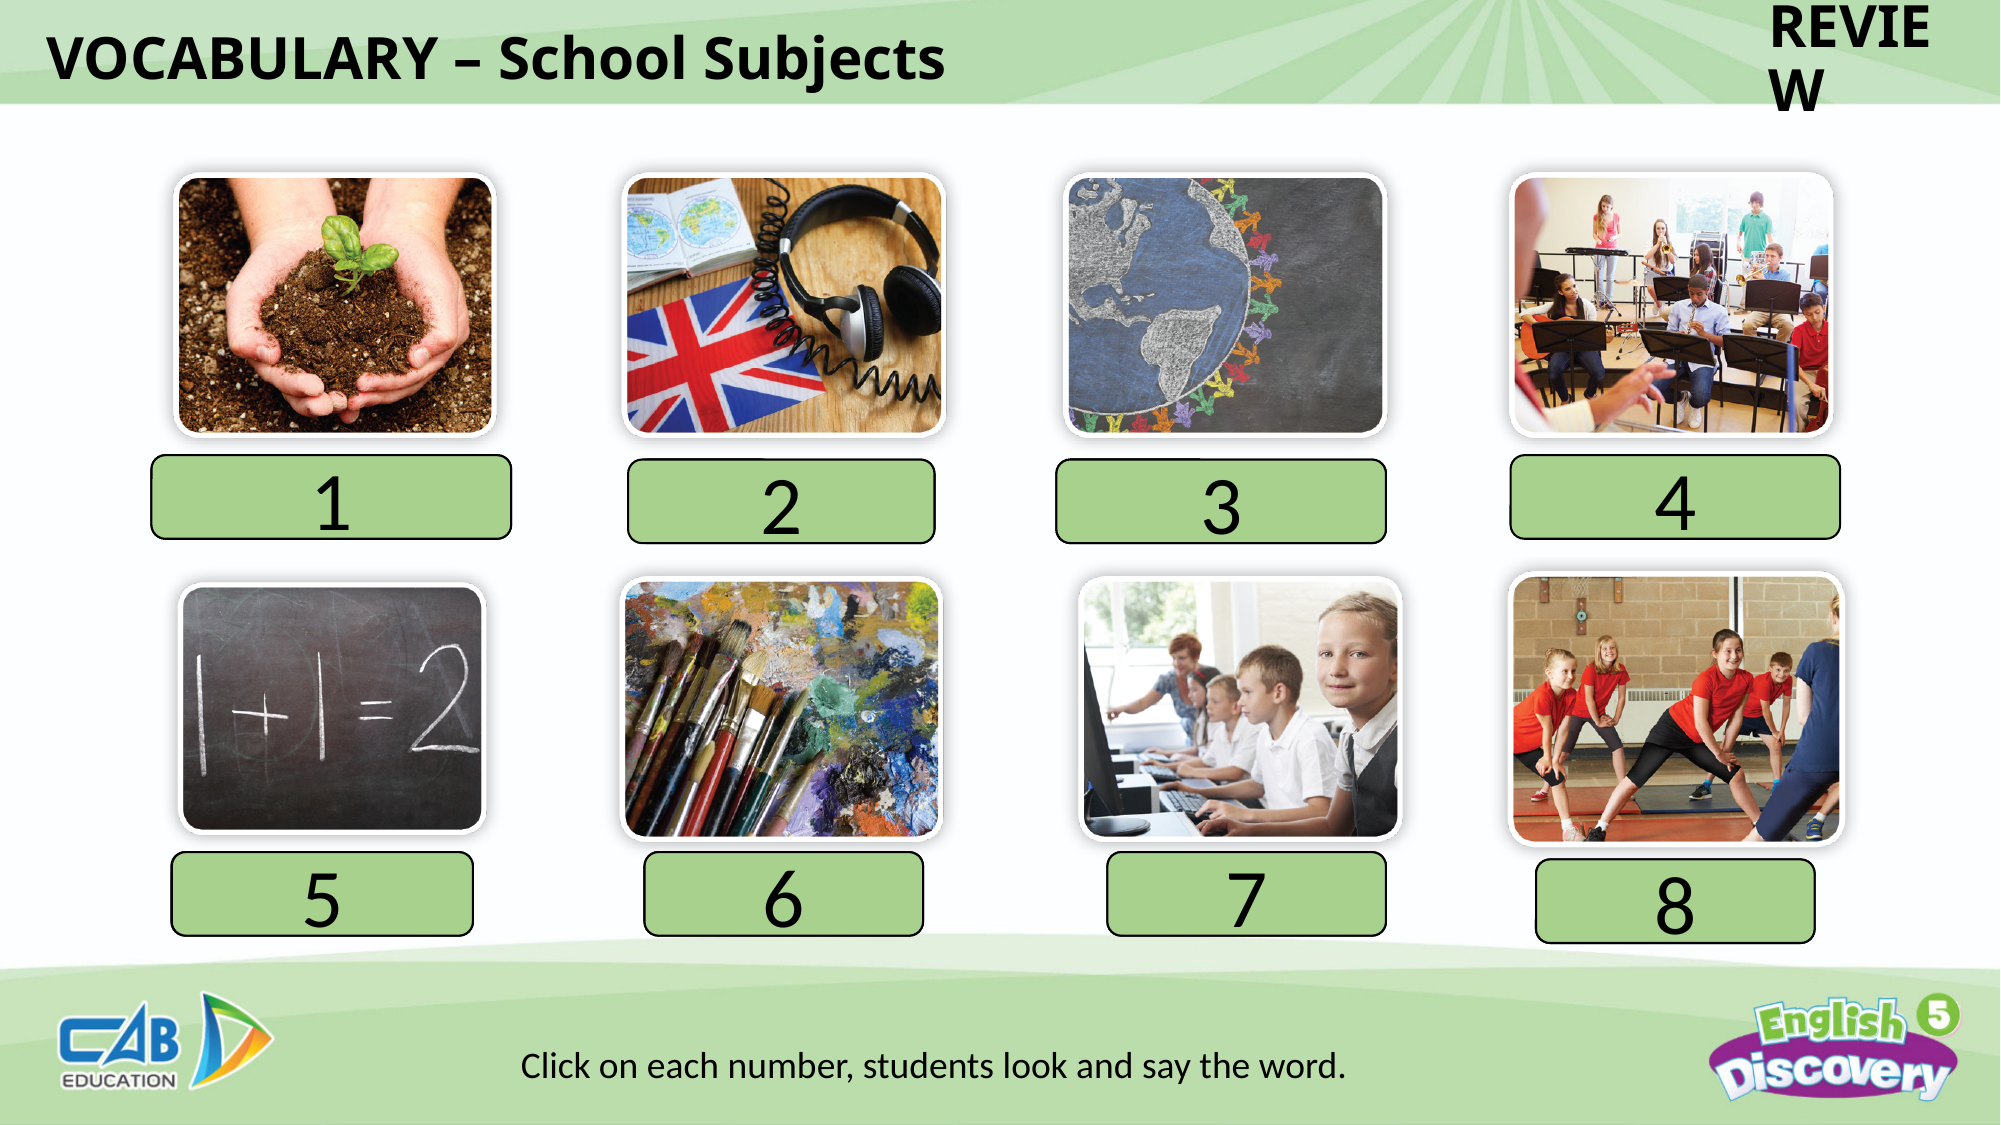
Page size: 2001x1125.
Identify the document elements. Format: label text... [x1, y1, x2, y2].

text_box 6 [643, 860, 925, 937]
text_box REVIEW [1753, 30, 2000, 91]
text_box 3 [1055, 458, 1387, 545]
text_box 5 [170, 853, 474, 937]
text_box 2 [627, 458, 936, 545]
text_box VOCABULARY – School Subjects [31, 30, 1753, 91]
text_box 1 [150, 456, 513, 540]
text_box 4 [1509, 456, 1842, 540]
picture [0, 0, 2001, 1125]
text_box 7 [1106, 860, 1387, 937]
text_box Click on each number, students look and say the word. [506, 1033, 1363, 1094]
text_box 8 [1534, 860, 1816, 945]
